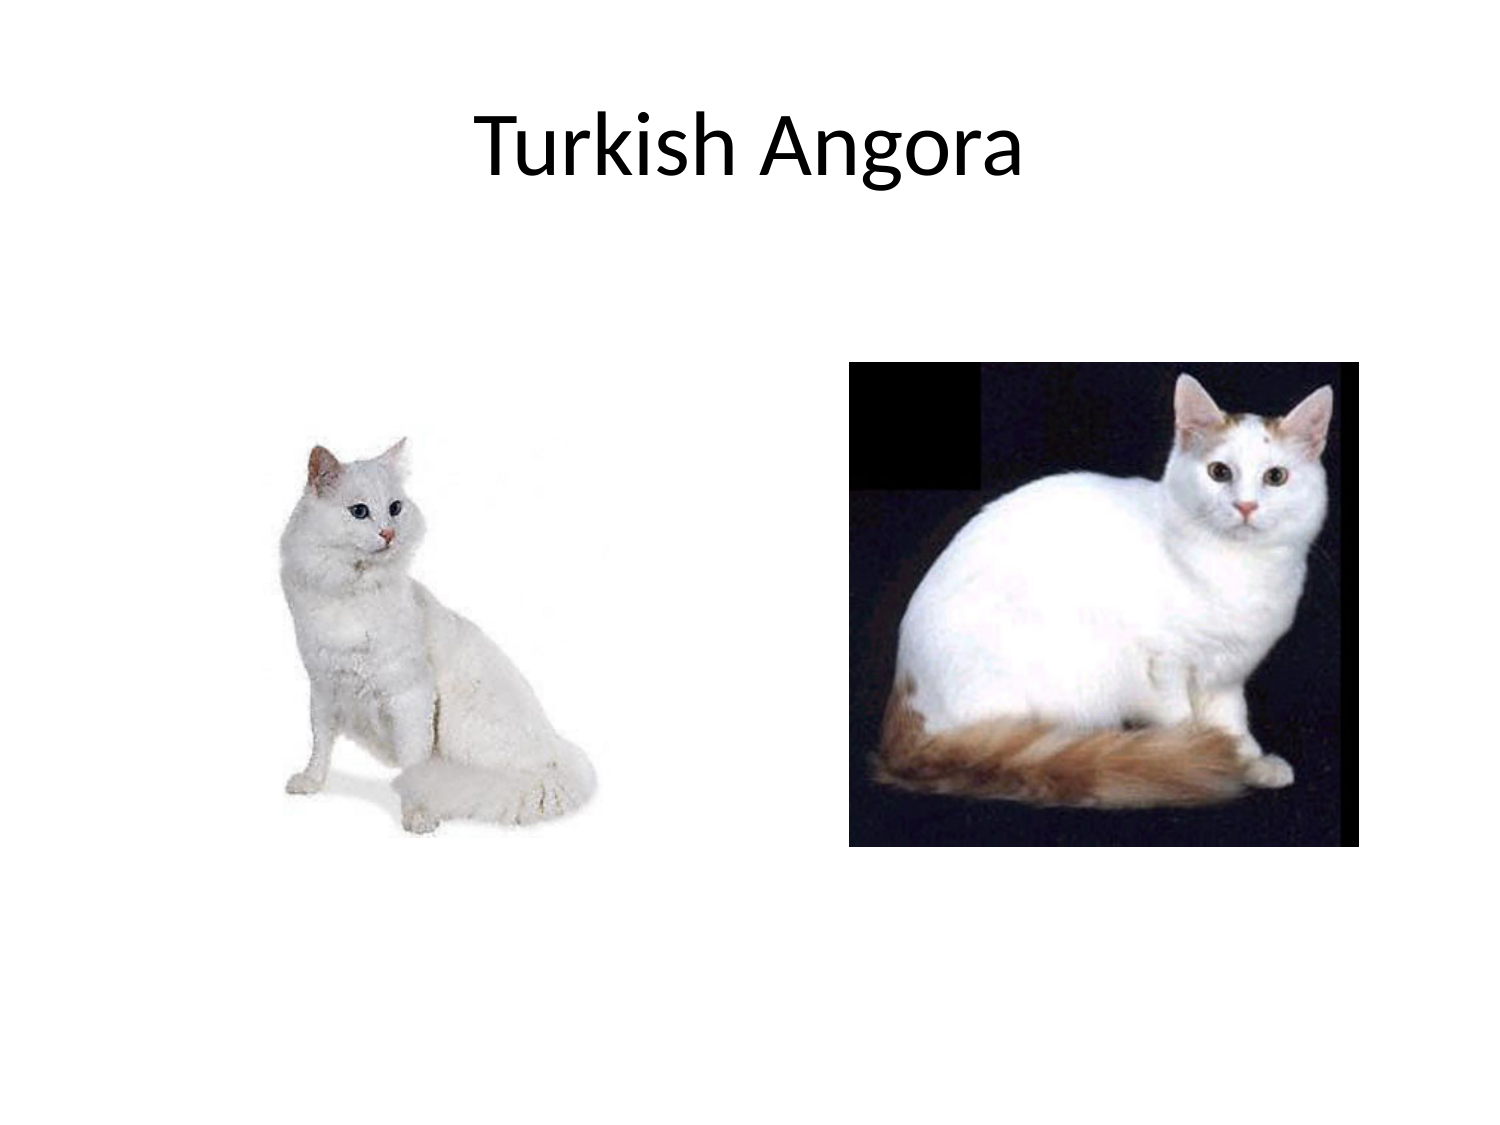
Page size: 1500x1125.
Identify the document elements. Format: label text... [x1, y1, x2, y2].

picture [849, 362, 1359, 847]
title Turkish Angora [75, 45, 1425, 233]
picture [262, 424, 610, 838]
